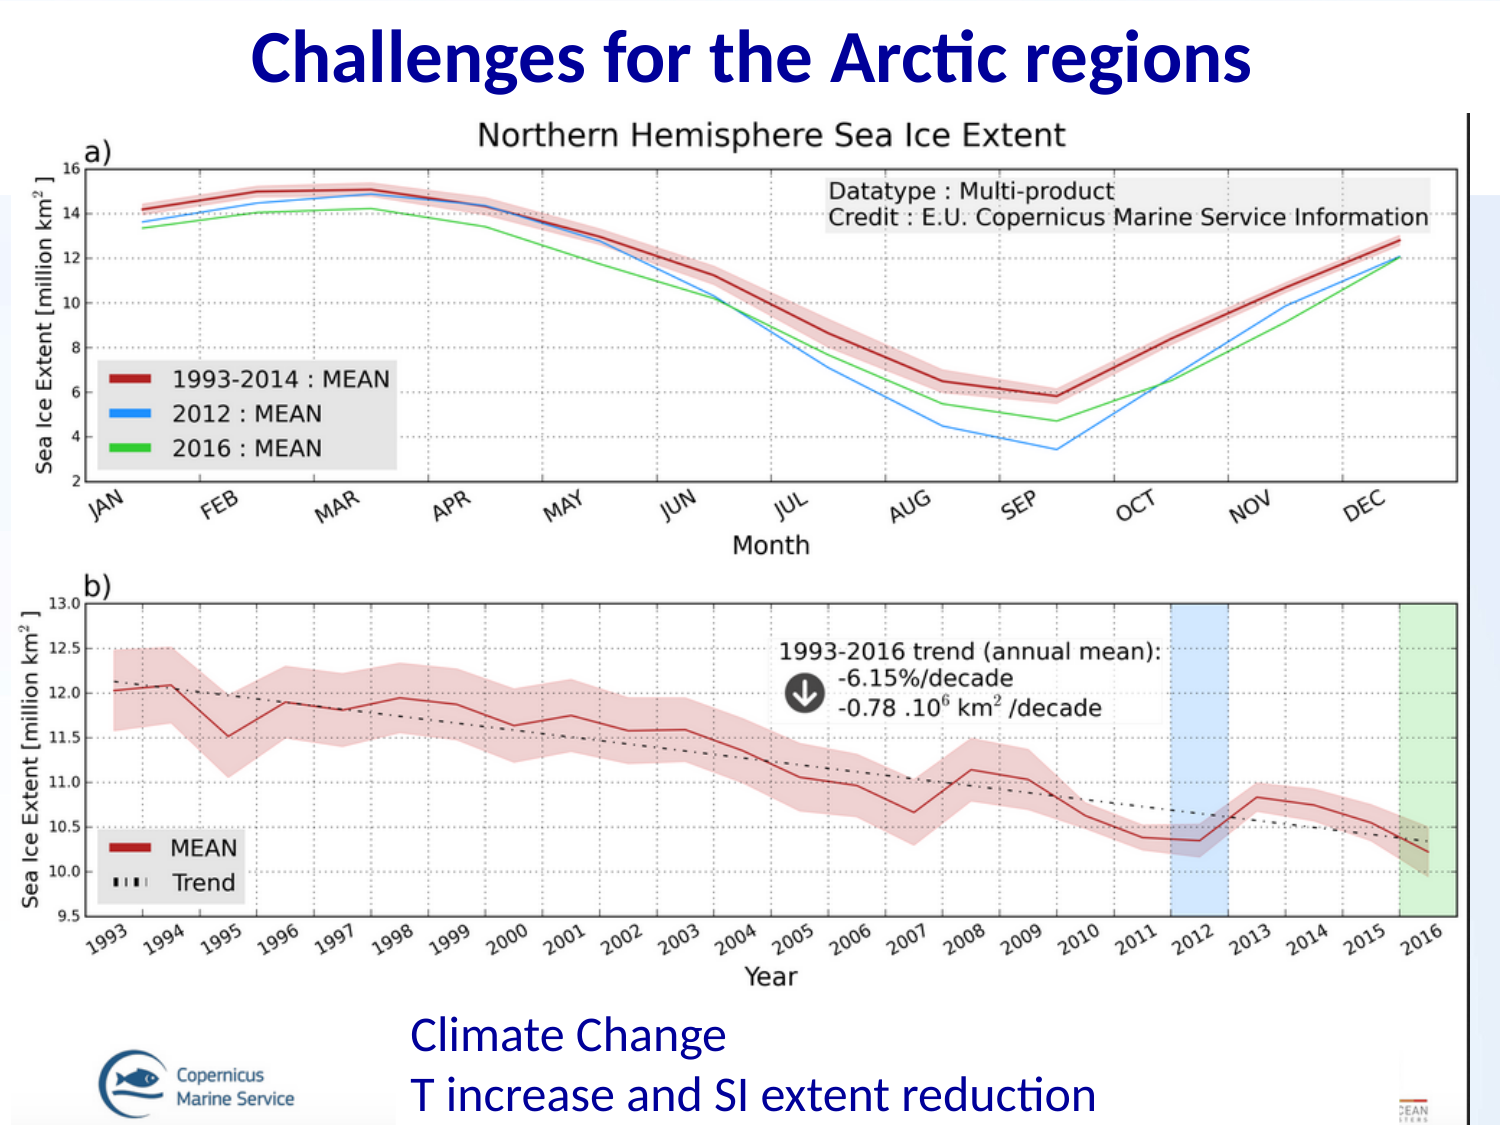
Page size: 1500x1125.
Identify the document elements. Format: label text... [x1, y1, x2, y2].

picture [0, 113, 1500, 1125]
text_box Challenges for the Arctic regions [0, 0, 1500, 196]
